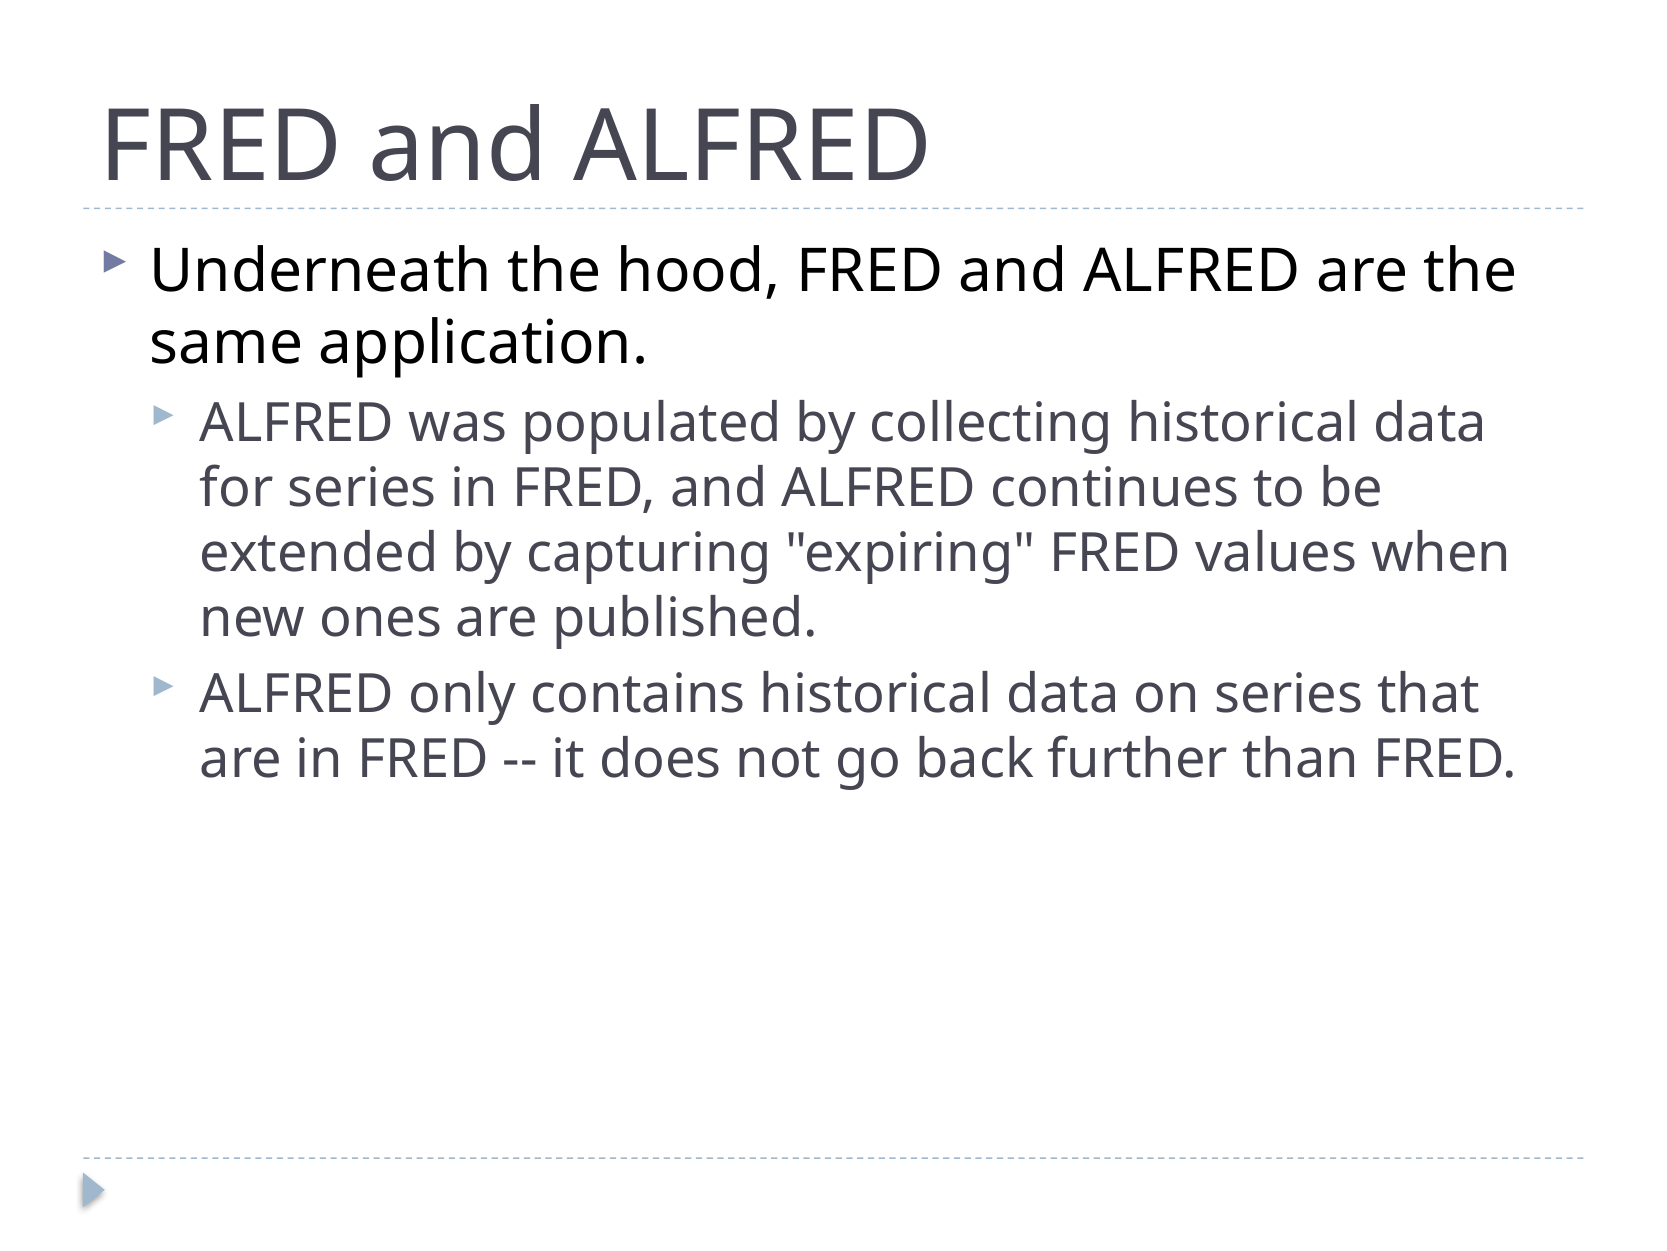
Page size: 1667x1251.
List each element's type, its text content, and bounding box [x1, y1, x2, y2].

list Underneath the hood, FRED and ALFRED are the same application. ALFRED was populated by collecting historical data for series in FRED, and ALFRED continues to be extended by capturing "expiring" FRED values when new ones are published. ALFRED only contains historical data on series that are in FRED -- it does not go back further than FRED. [83, 221, 1584, 1123]
title FRED and ALFRED [83, 27, 1584, 209]
